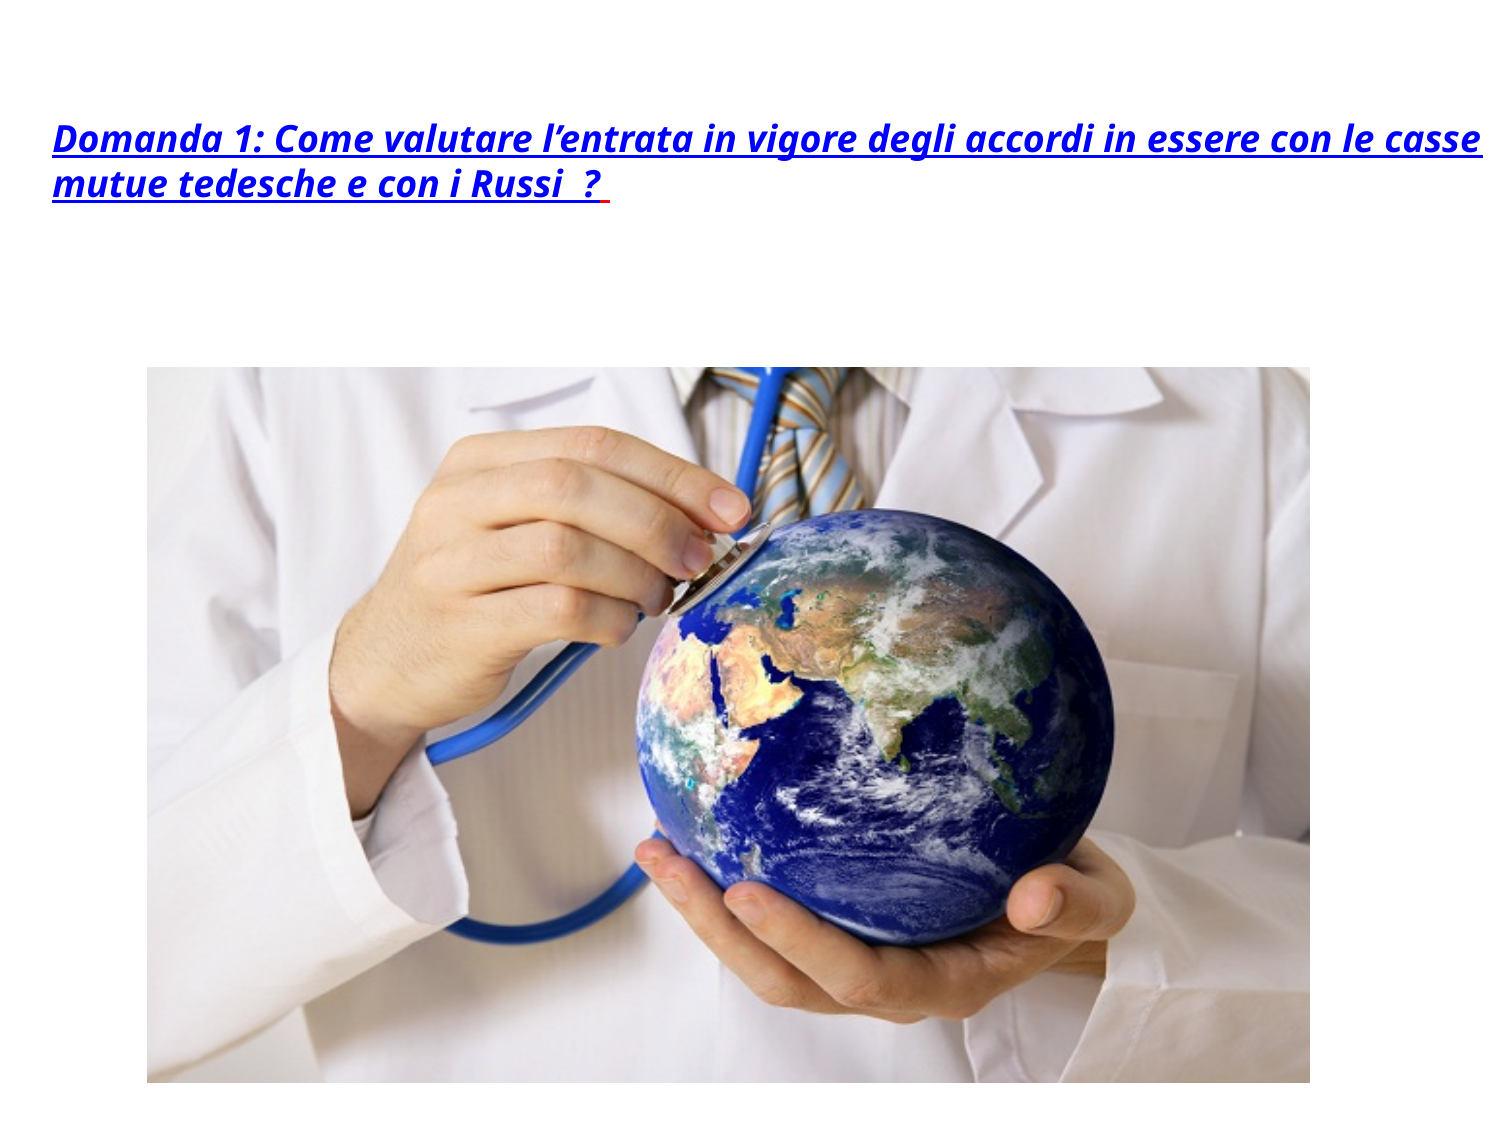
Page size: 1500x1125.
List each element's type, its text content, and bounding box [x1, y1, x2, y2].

text_box Domanda 1: Come valutare l’entrata in vigore degli accordi in essere con le casse mutue tedesche e con i Russi ? [37, 85, 1500, 325]
text_box [112, 324, 1387, 1125]
picture [147, 366, 1311, 1083]
